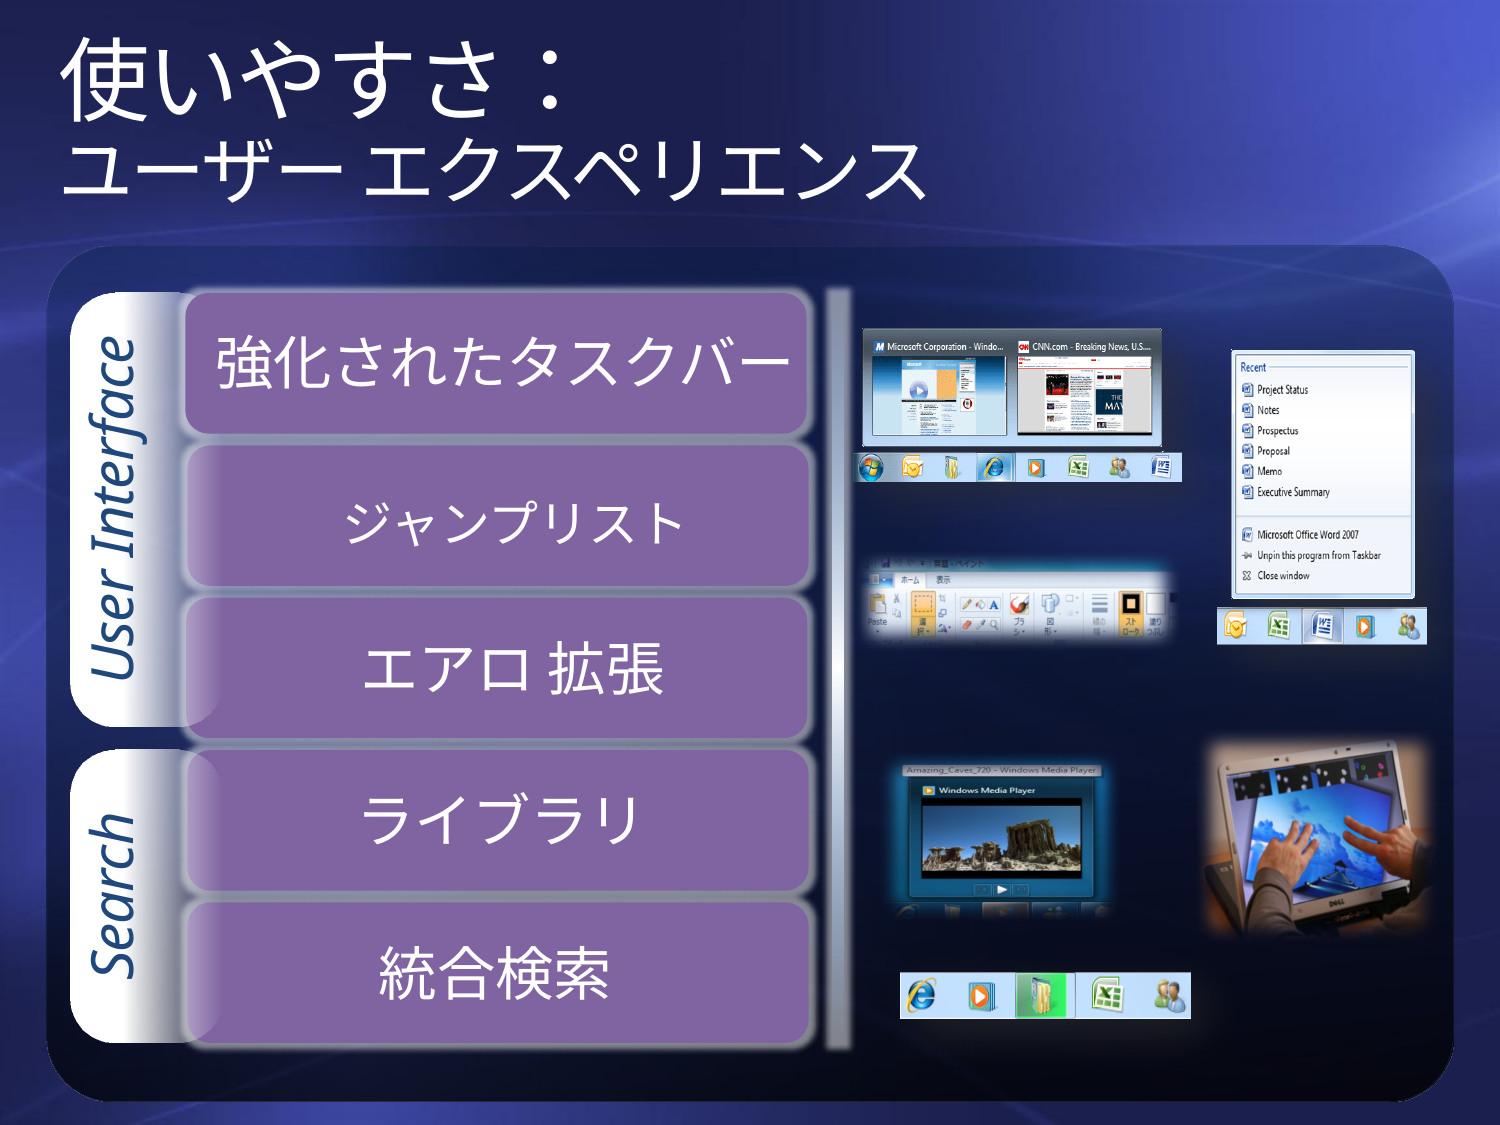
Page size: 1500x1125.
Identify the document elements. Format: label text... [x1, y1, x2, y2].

text_box Search [68, 748, 177, 1045]
title 使いやすさ： ユーザー エクスペリエンス [58, 34, 1433, 220]
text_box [185, 597, 808, 739]
text_box [45, 244, 1455, 1104]
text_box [165, 292, 844, 434]
picture [0, 0, 1500, 1125]
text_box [178, 443, 1192, 1055]
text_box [187, 902, 809, 1044]
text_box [187, 749, 809, 891]
text_box [831, 444, 845, 1044]
text_box User Interface [68, 291, 177, 729]
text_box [187, 445, 809, 587]
